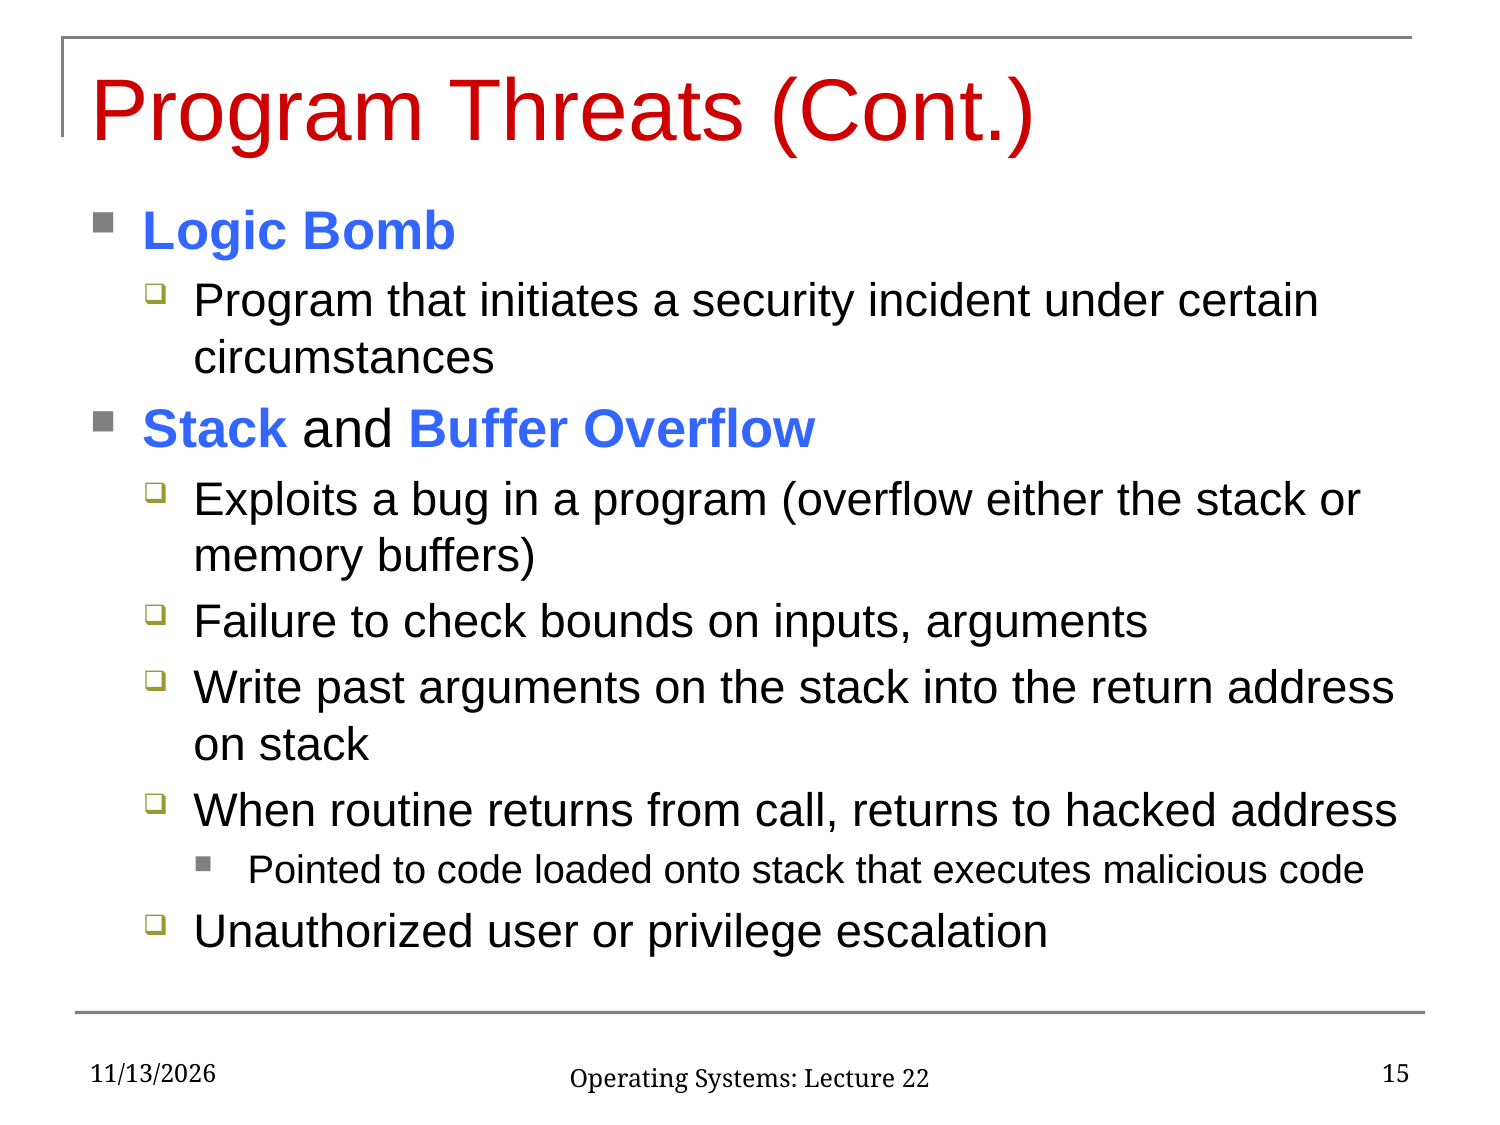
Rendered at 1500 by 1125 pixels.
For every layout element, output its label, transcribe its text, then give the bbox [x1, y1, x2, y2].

list Logic Bomb Program that initiates a security incident under certain circumstances Stack and Buffer Overflow Exploits a bug in a program (overflow either the stack or memory buffers) Failure to check bounds on inputs, arguments Write past arguments on the stack into the return address on stack When routine returns from call, returns to hacked address Pointed to code loaded onto stack that executes malicious code Unauthorized user or privilege escalation [75, 187, 1425, 1006]
slide_number 15 [1074, 1023, 1426, 1100]
footer Operating Systems: Lecture 22 [512, 1024, 988, 1101]
title Program Threats (Cont.) [75, 45, 1425, 163]
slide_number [74, 1023, 426, 1100]
